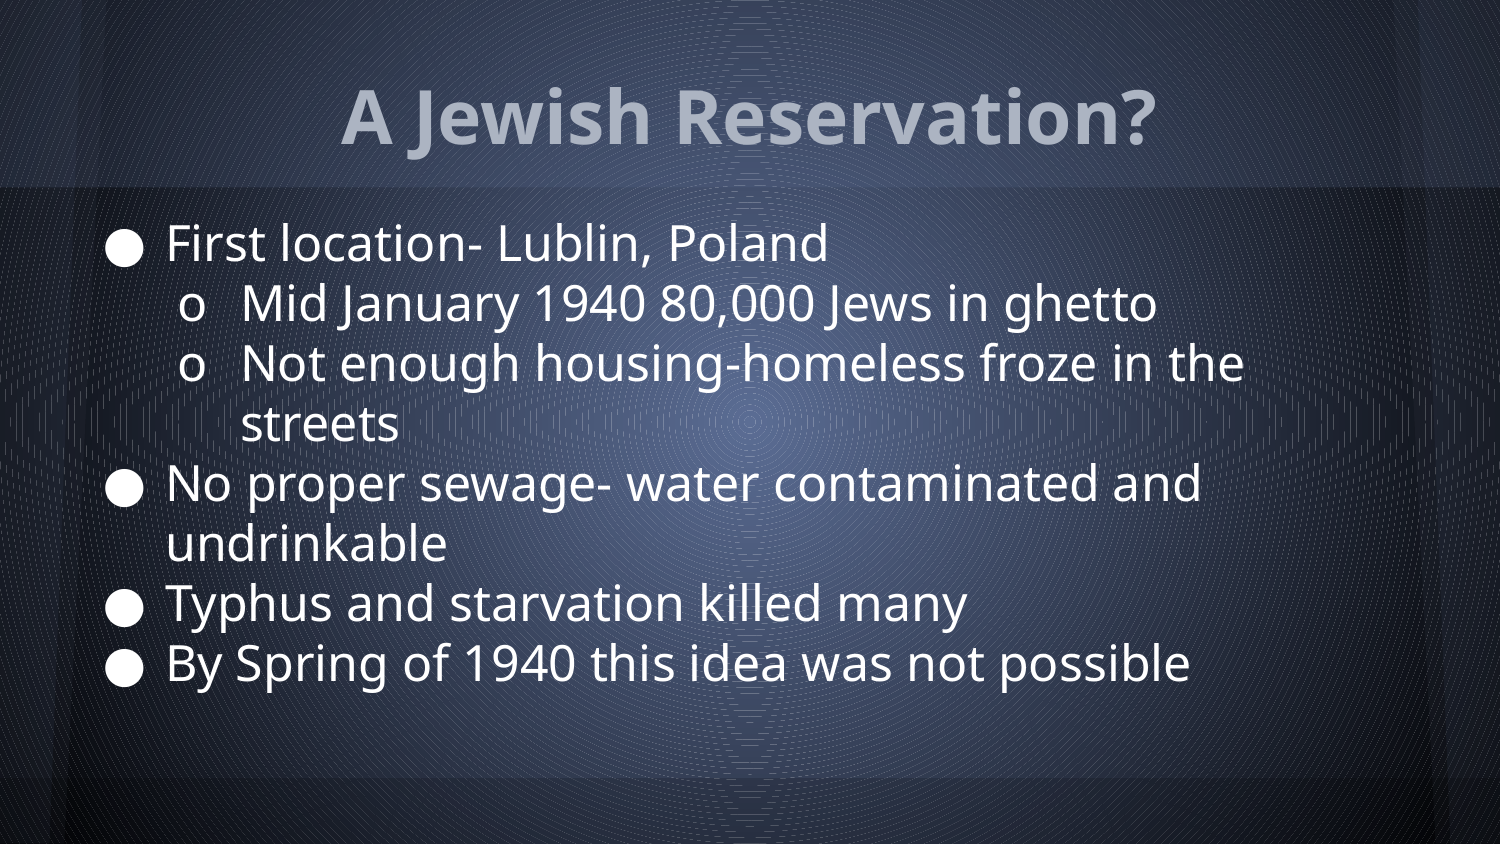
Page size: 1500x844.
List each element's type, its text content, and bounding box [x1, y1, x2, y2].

list First location- Lublin, Poland Mid January 1940 80,000 Jews in ghetto Not enough housing-homeless froze in the streets No proper sewage- water contaminated and undrinkable Typhus and starvation killed many By Spring of 1940 this idea was not possible [75, 196, 1425, 808]
title A Jewish Reservation? [75, 33, 1425, 175]
